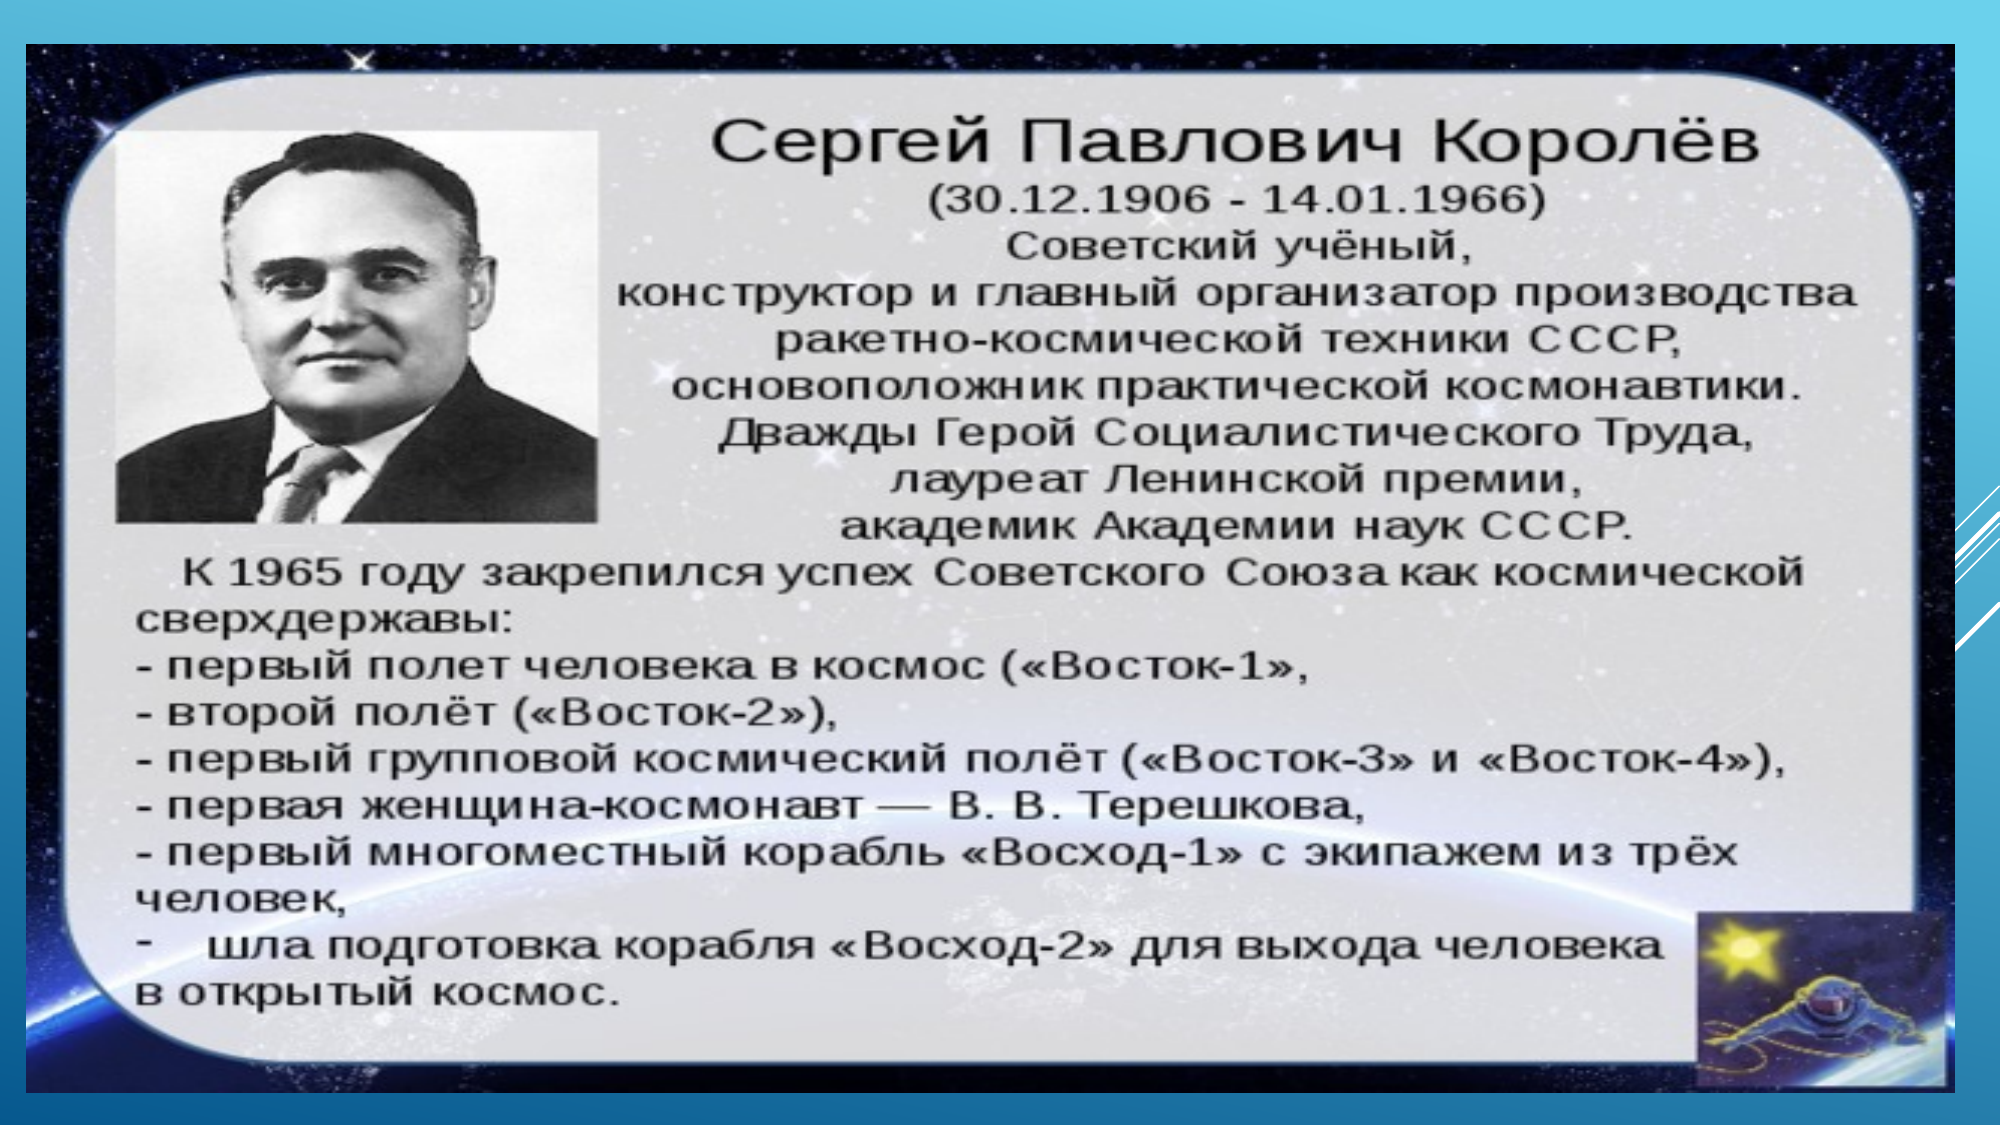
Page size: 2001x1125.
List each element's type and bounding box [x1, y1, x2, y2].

list [26, 44, 1955, 1093]
